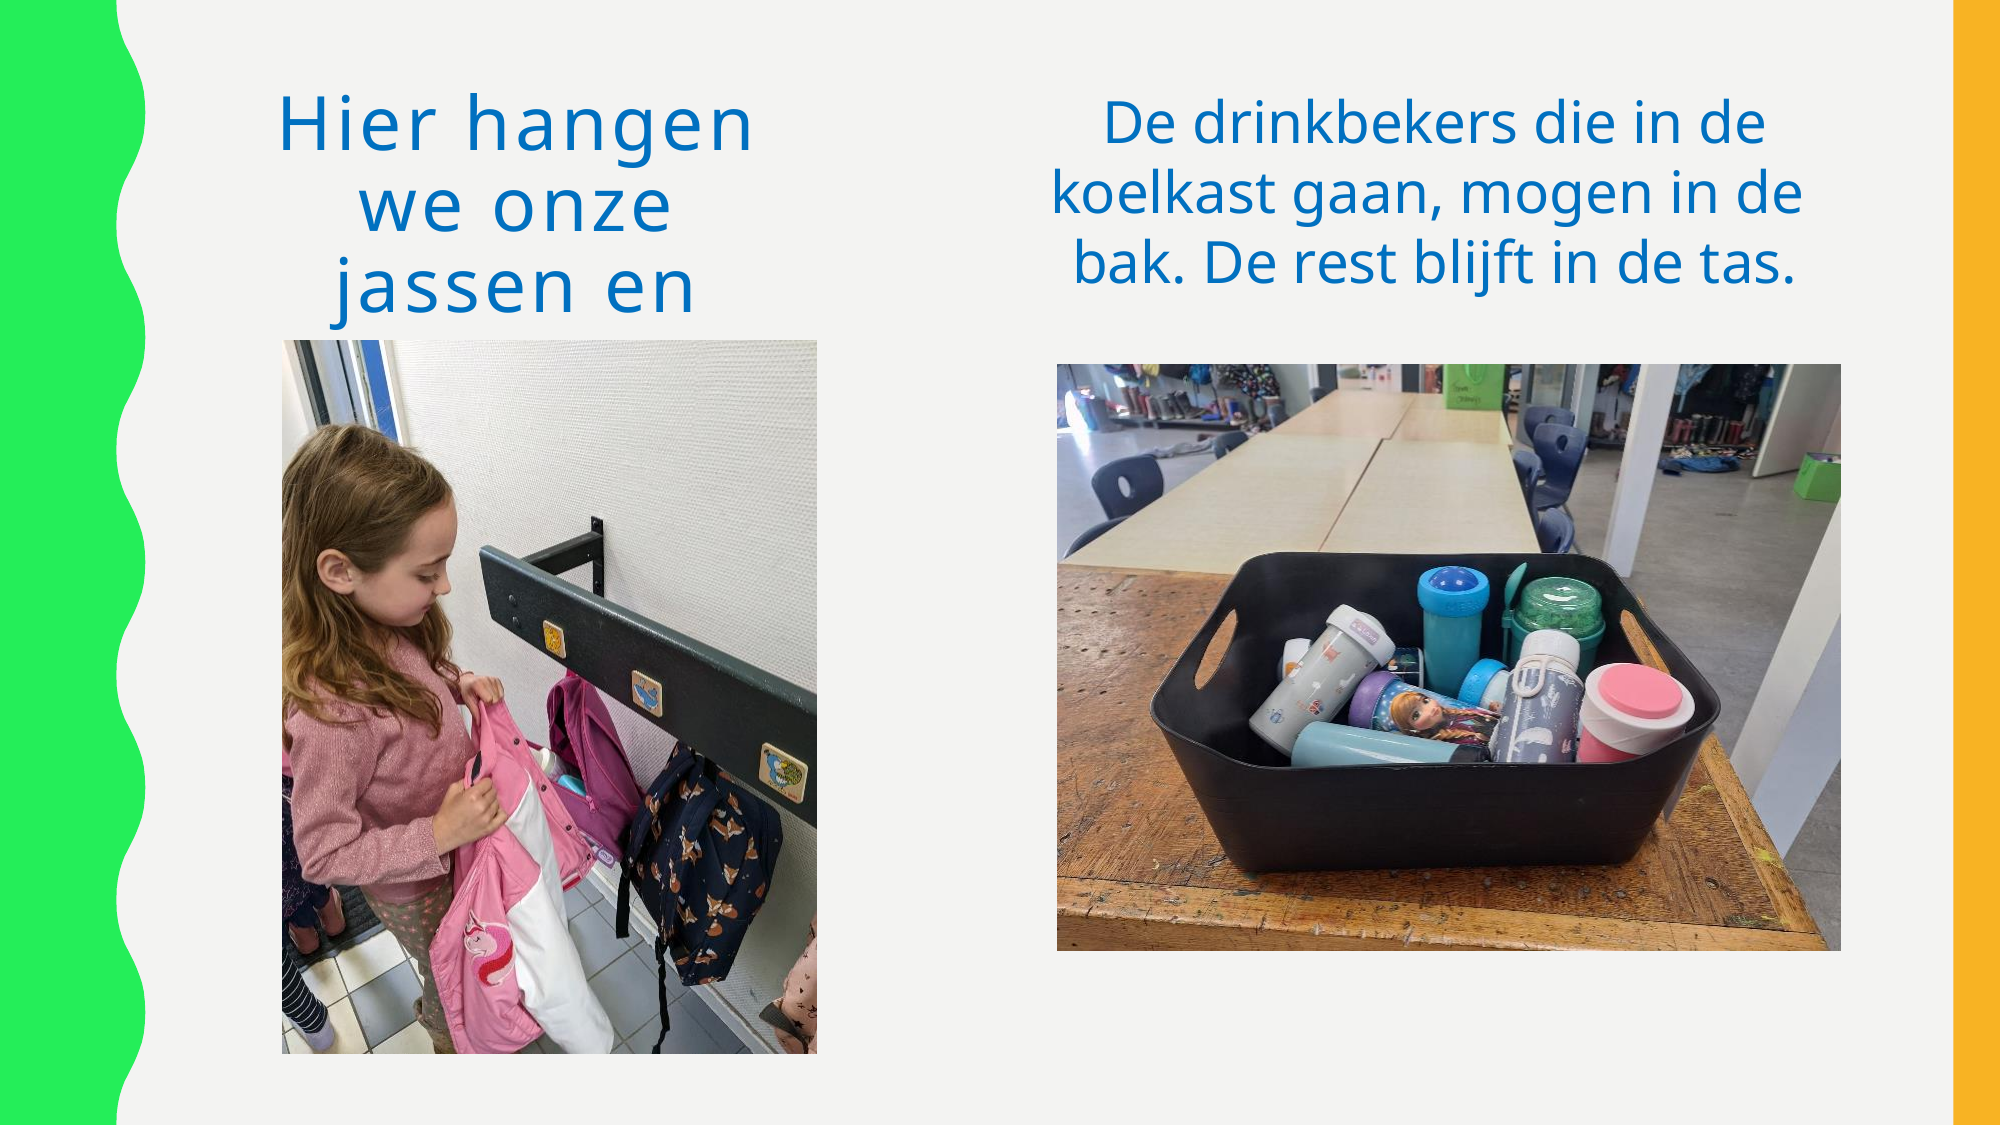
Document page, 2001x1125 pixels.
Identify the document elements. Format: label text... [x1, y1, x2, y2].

picture [282, 340, 817, 1054]
title Hier hangen we onze jassen en tassen op [224, 77, 813, 264]
picture [1057, 364, 1841, 951]
text_box De drinkbekers die in de koelkast gaan, mogen in de bak. De rest blijft in de tas. [1029, 77, 1841, 303]
